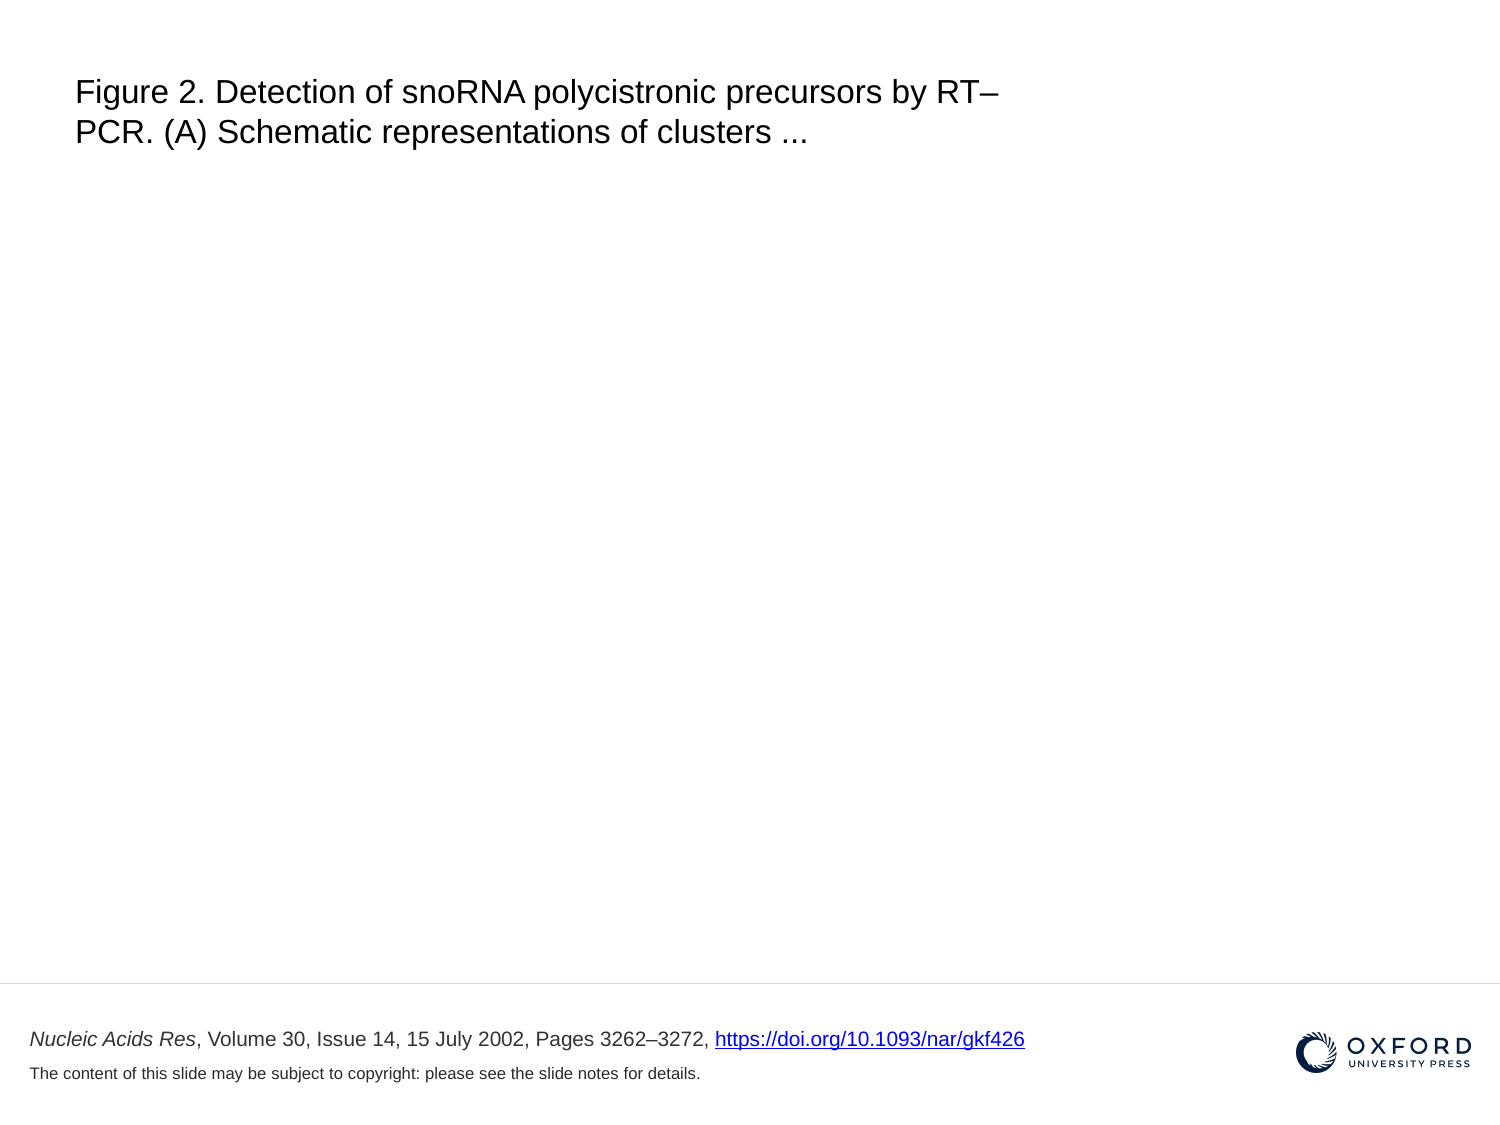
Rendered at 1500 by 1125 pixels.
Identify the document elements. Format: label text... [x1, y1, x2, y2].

footer Nucleic Acids Res, Volume 30, Issue 14, 15 July 2002, Pages 3262–3272, https://doi.org/10.1093/nar/gkf426 The content of this slide may be subject to copyright: please see the slide notes for details. [0, 983, 1260, 1125]
title Figure 2. Detection of snoRNA polycistronic precursors by RT–PCR. (A) Schematic representations of clusters ... [75, 69, 1078, 171]
picture [1296, 1032, 1471, 1073]
